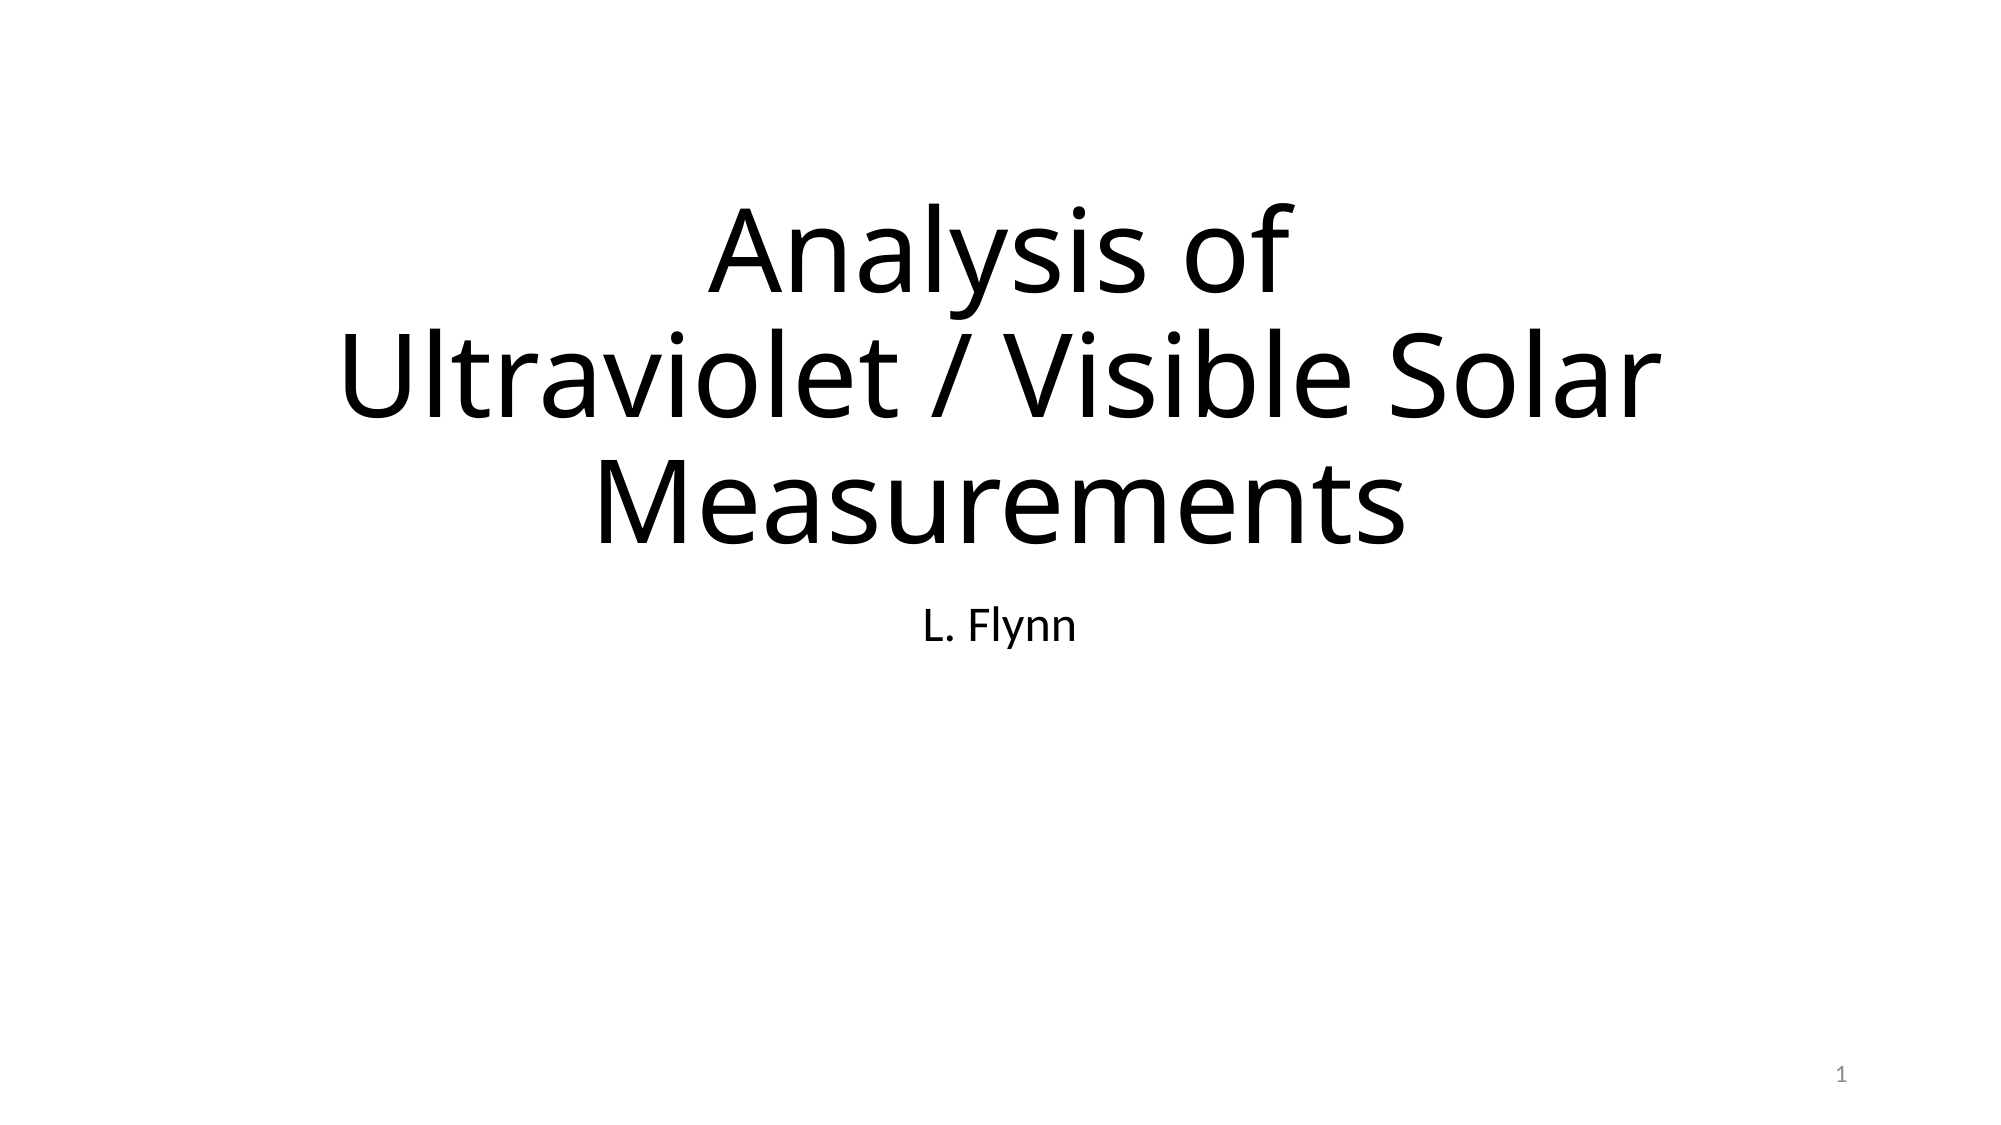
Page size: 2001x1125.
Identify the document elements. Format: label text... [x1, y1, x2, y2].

subtitle L. Flynn [249, 590, 1750, 863]
title Analysis of Ultraviolet / Visible Solar Measurements [249, 184, 1750, 576]
slide_number 1 [1412, 1042, 1863, 1103]
